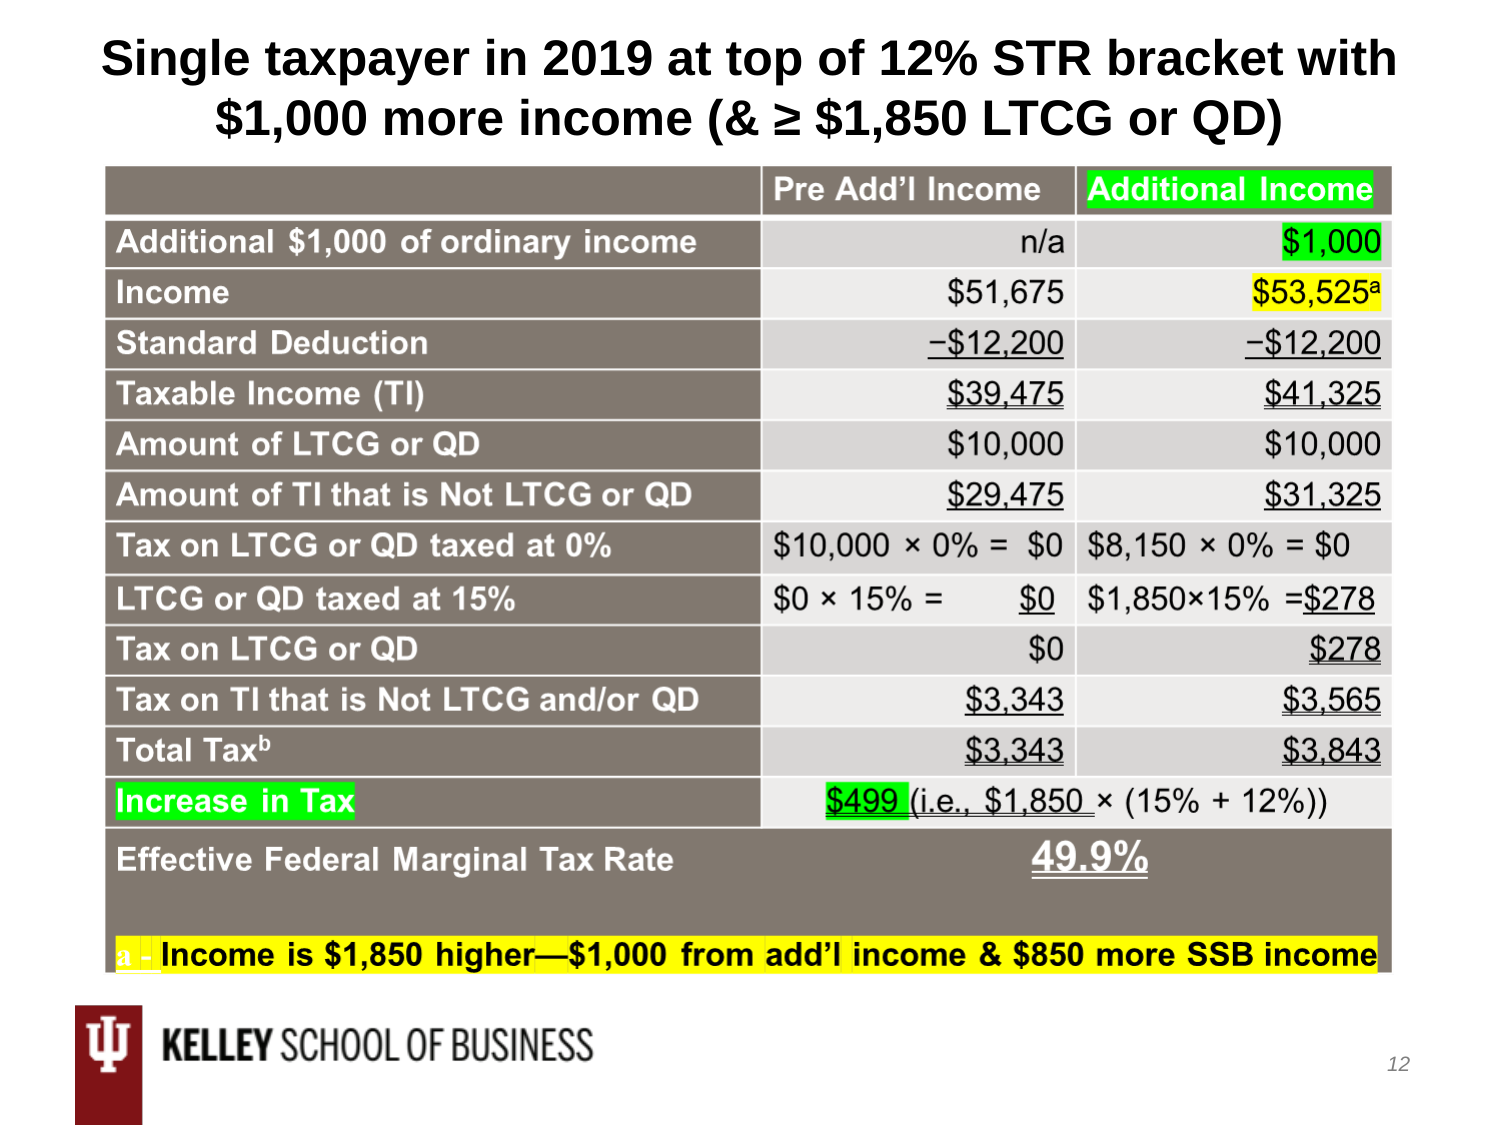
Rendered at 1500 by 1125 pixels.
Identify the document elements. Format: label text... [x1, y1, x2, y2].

title Single taxpayer in 2019 at top of 12% STR bracket with $1,000 more income (& ≥ $1,850 LTCG or QD) [75, 45, 1425, 126]
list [103, 158, 1397, 994]
slide_number 11 [1233, 1032, 1425, 1093]
